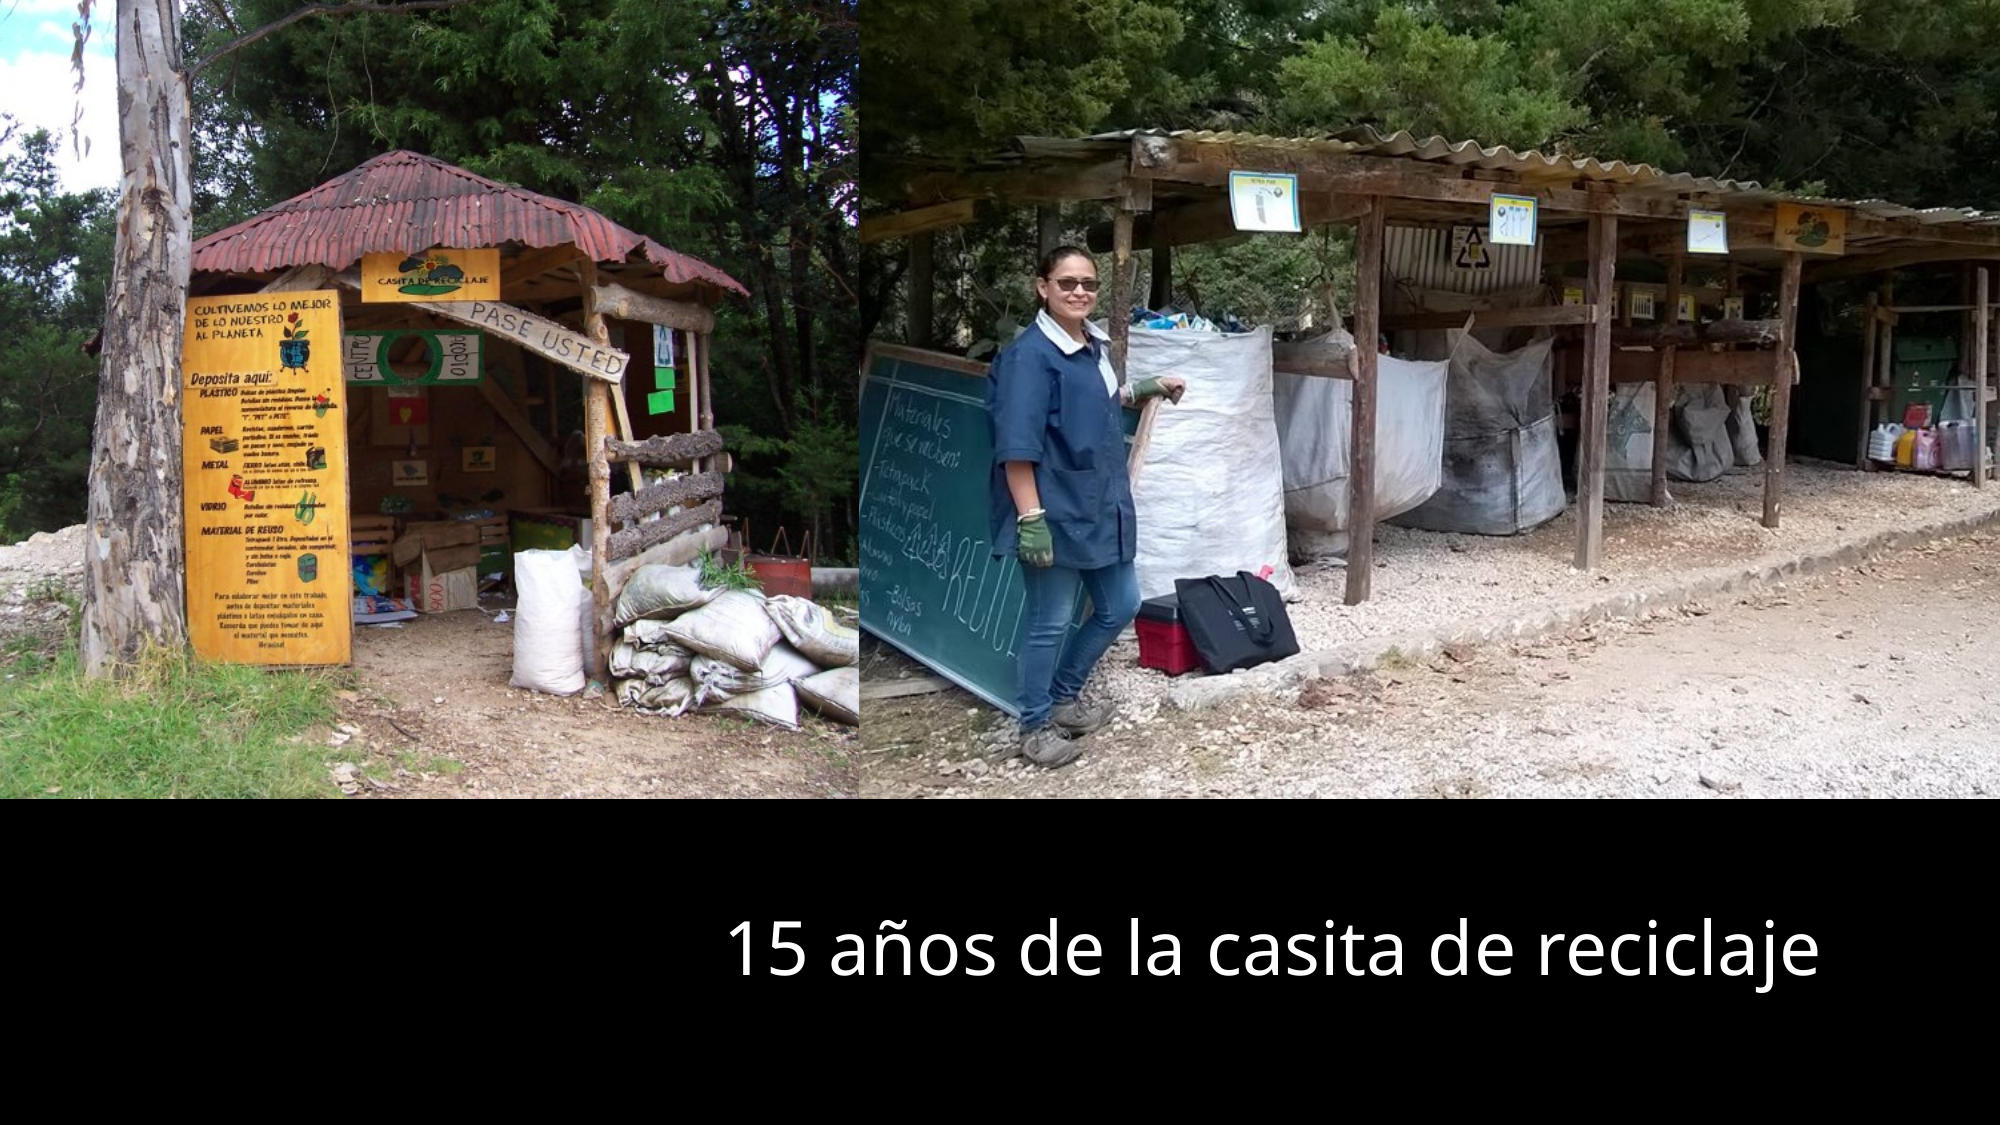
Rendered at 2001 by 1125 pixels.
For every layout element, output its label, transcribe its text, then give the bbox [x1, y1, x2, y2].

title 15 años de la casita de reciclaje [708, 842, 2000, 1061]
picture [0, 0, 2000, 799]
